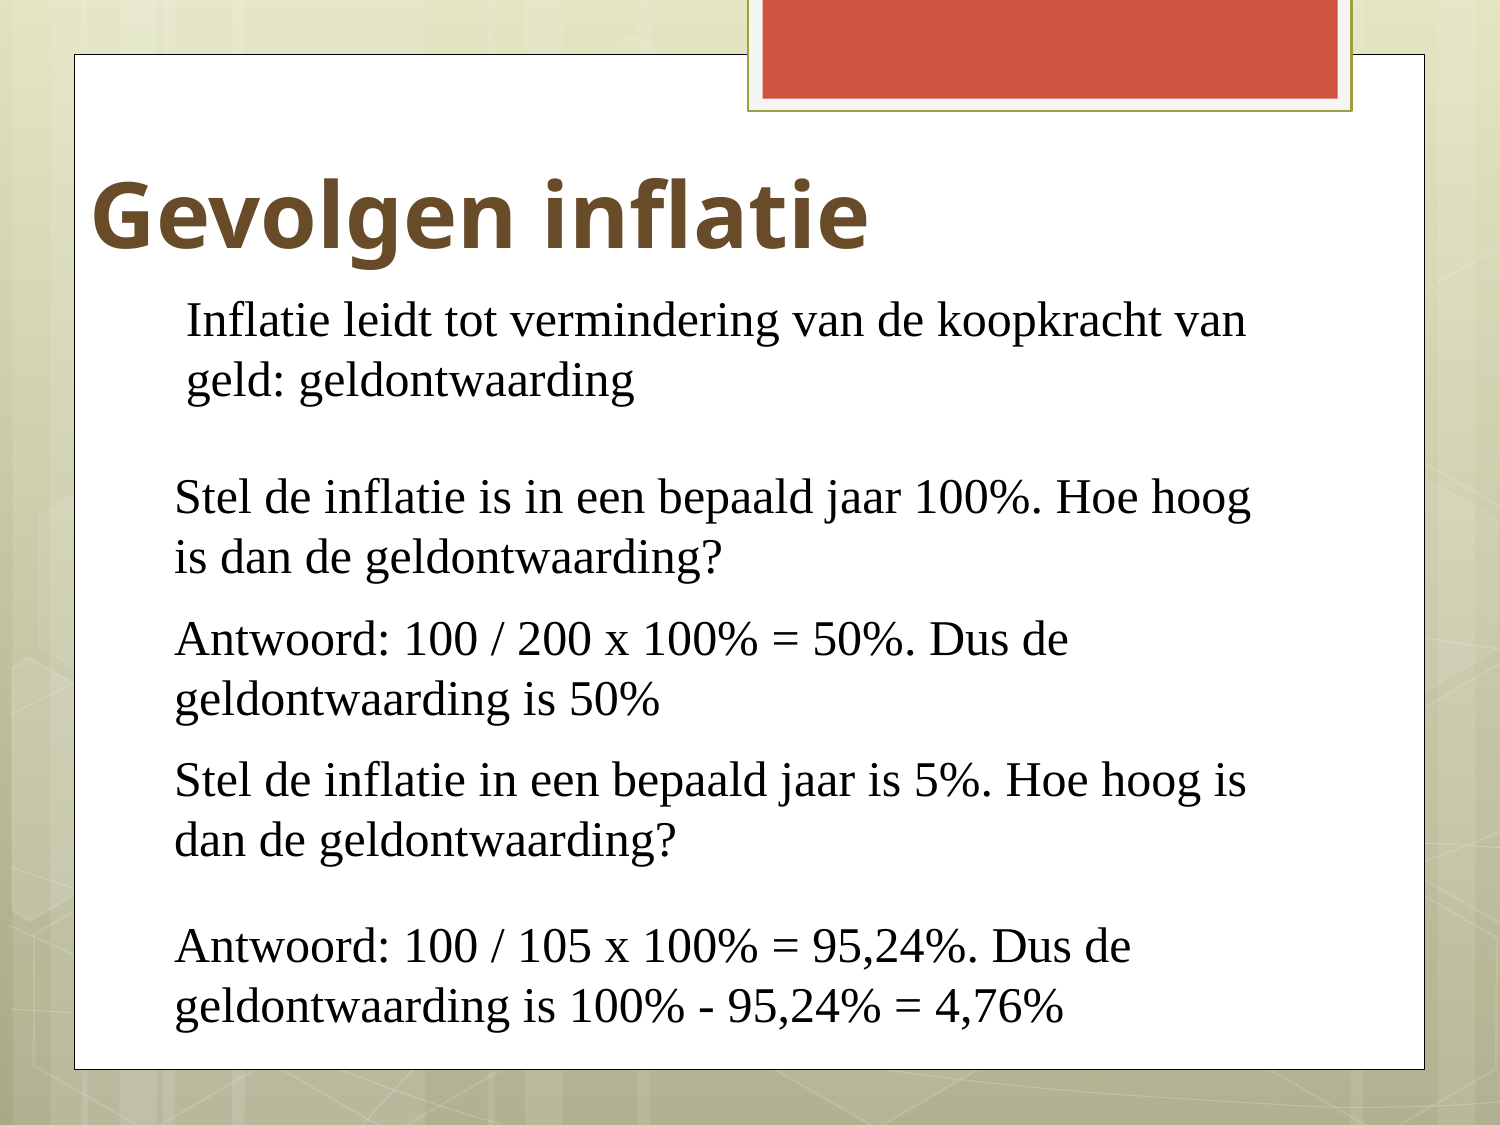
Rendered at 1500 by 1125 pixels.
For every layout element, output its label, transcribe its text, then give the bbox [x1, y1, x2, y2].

text_box Stel de inflatie in een bepaald jaar is 5%. Hoe hoog is dan de geldontwaarding? [159, 739, 1297, 875]
text_box Stel de inflatie is in een bepaald jaar 100%. Hoe hoog is dan de geldontwaarding? [159, 456, 1297, 591]
text_box Inflatie leidt tot vermindering van de koopkracht van geld: geldontwaarding [171, 338, 1309, 414]
text_box Gevolgen inflatie [74, 149, 1425, 338]
text_box Antwoord: 100 / 105 x 100% = 95,24%. Dus de geldontwaarding is 100% - 95,24% = 4,76% [159, 904, 1297, 1040]
text_box Antwoord: 100 / 200 x 100% = 50%. Dus de geldontwaarding is 50% [159, 597, 1297, 733]
